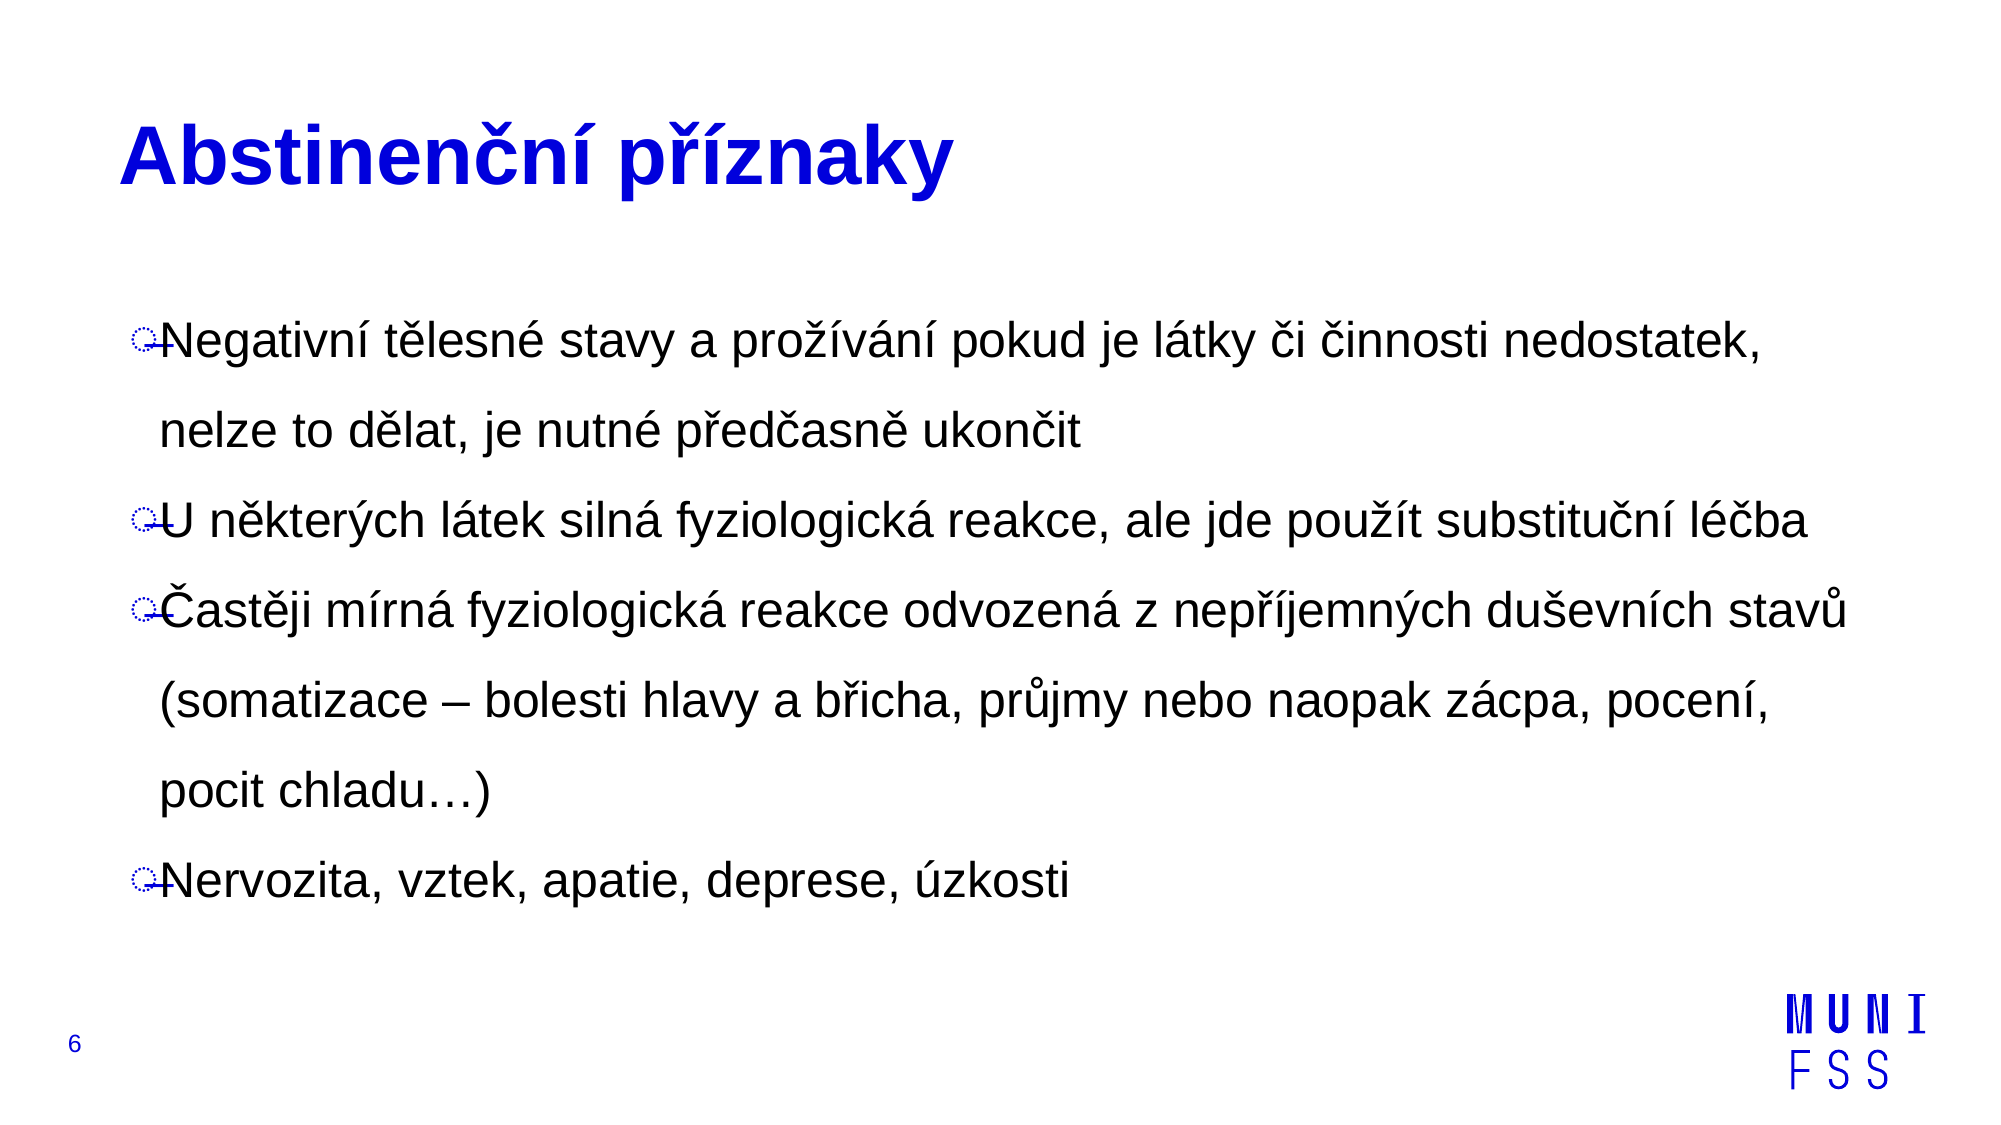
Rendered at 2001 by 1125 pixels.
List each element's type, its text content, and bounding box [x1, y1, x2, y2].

slide_number 6 [67, 1021, 110, 1063]
list Negativní tělesné stavy a prožívání pokud je látky či činnosti nedostatek, nelze to dělat, je nutné předčasně ukončit U některých látek silná fyziologická reakce, ale jde použít substituční léčba Častěji mírná fyziologická reakce odvozená z nepříjemných duševních stavů (somatizace – bolesti hlavy a břicha, průjmy nebo naopak zácpa, pocení, pocit chladu…) Nervozita, vztek, apatie, deprese, úzkosti [118, 277, 1883, 957]
title Abstinenční příznaky [118, 118, 1883, 193]
